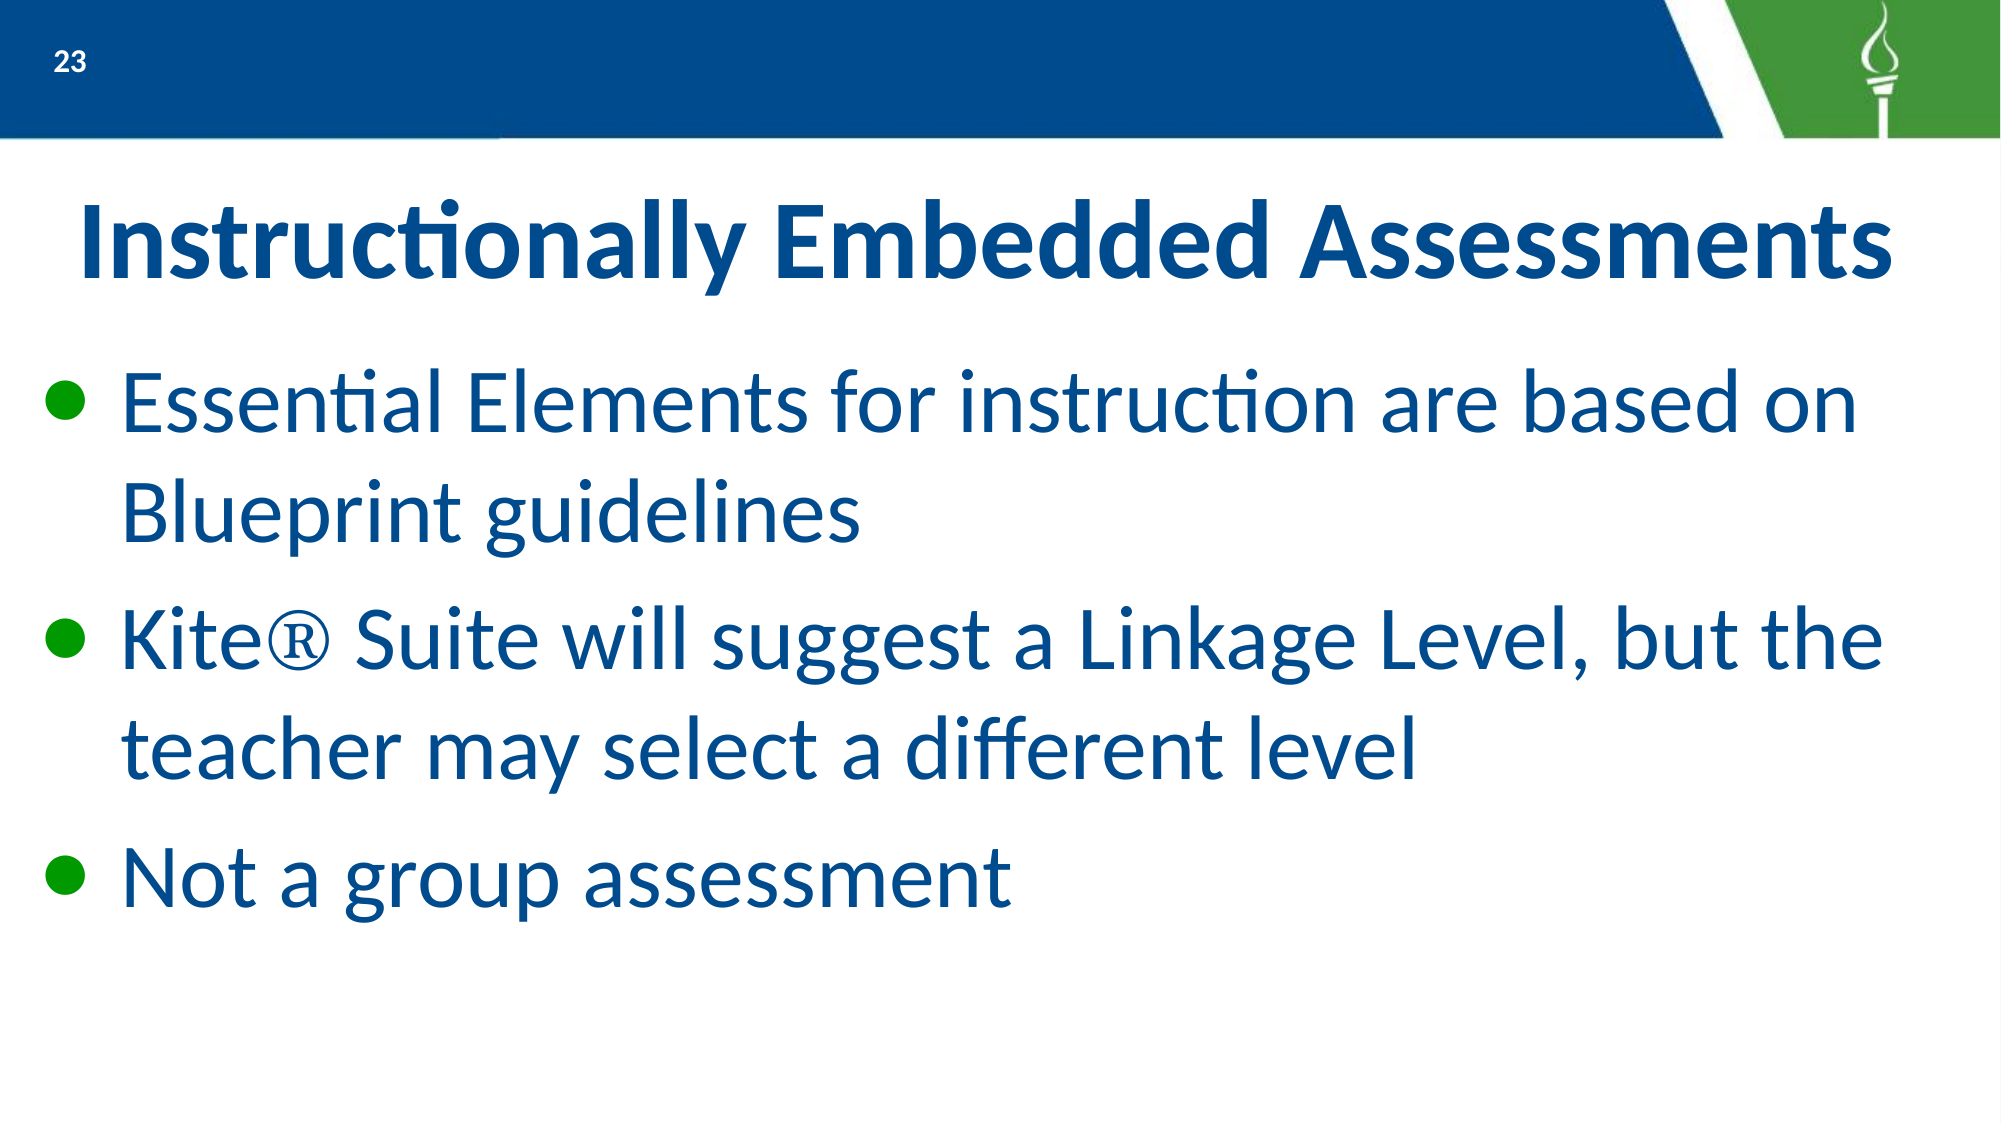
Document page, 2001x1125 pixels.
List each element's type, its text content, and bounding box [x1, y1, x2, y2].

list Essential Elements for instruction are based on Blueprint guidelines KiteⓇ Suite will suggest a Linkage Level, but the teacher may select a different level Not a group assessment [0, 331, 2000, 1117]
slide_number 23 [33, 29, 200, 89]
picture [0, 0, 2001, 1125]
title Instructionally Embedded Assessments [0, 137, 2000, 331]
